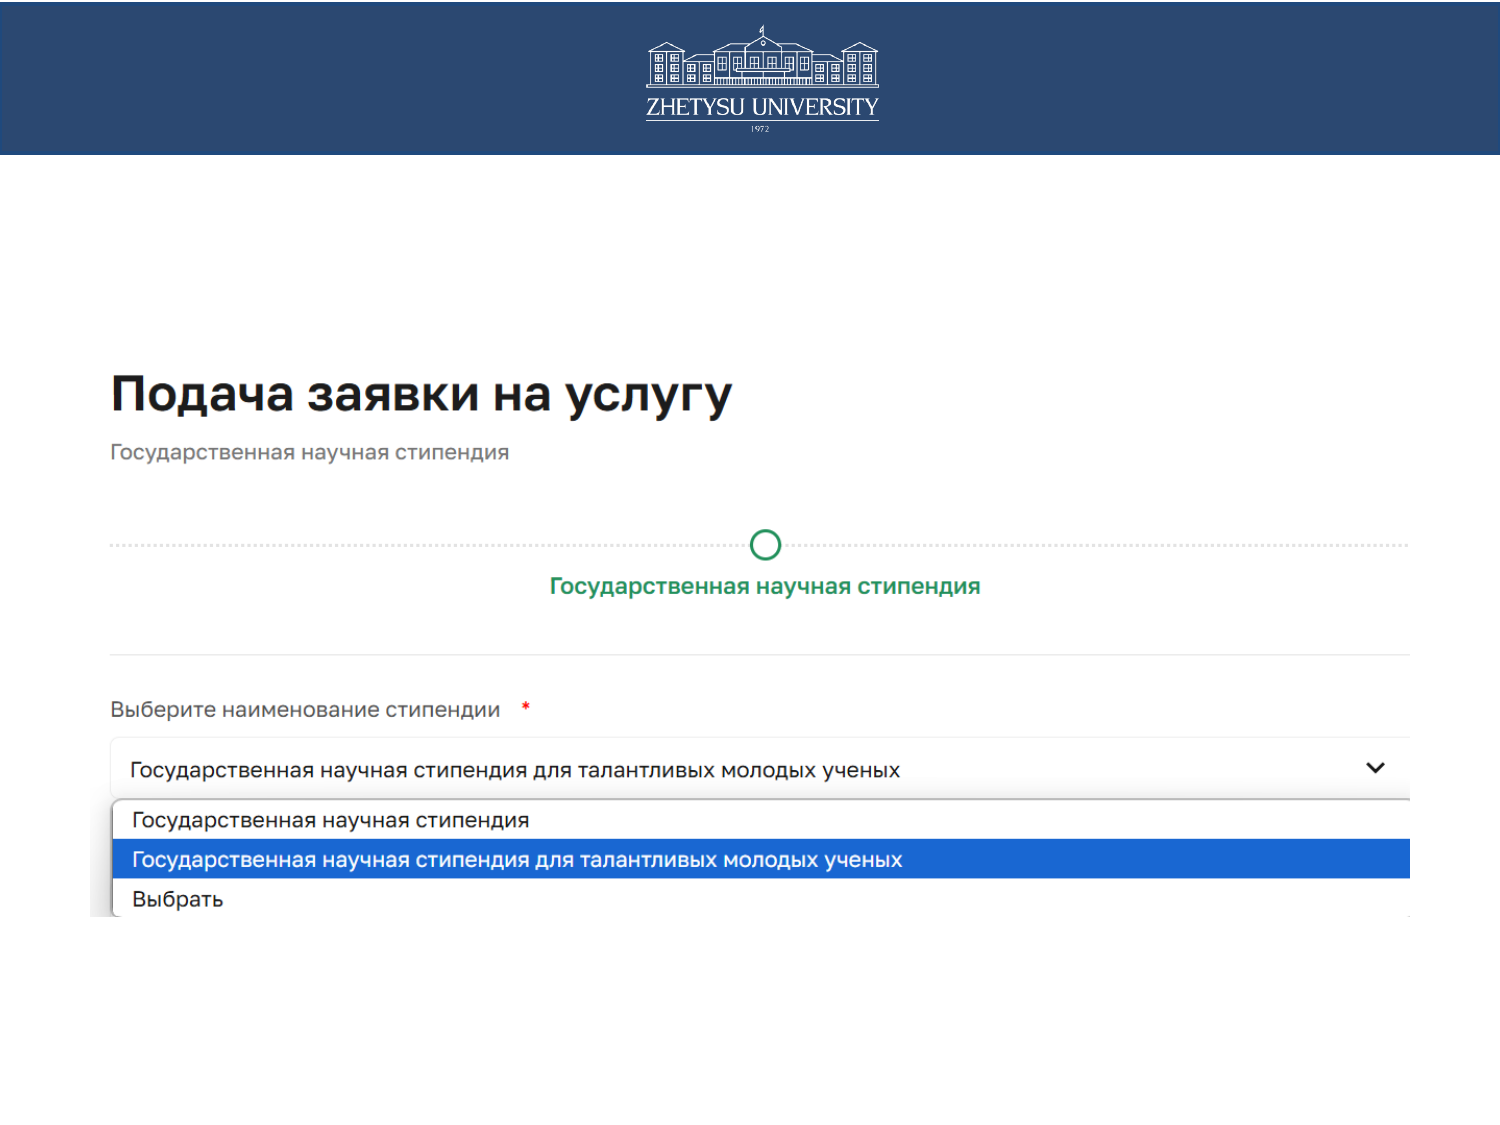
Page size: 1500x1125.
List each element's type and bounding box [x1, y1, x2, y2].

text_box [0, 2, 1500, 155]
picture [633, 18, 891, 152]
list [90, 350, 1410, 918]
